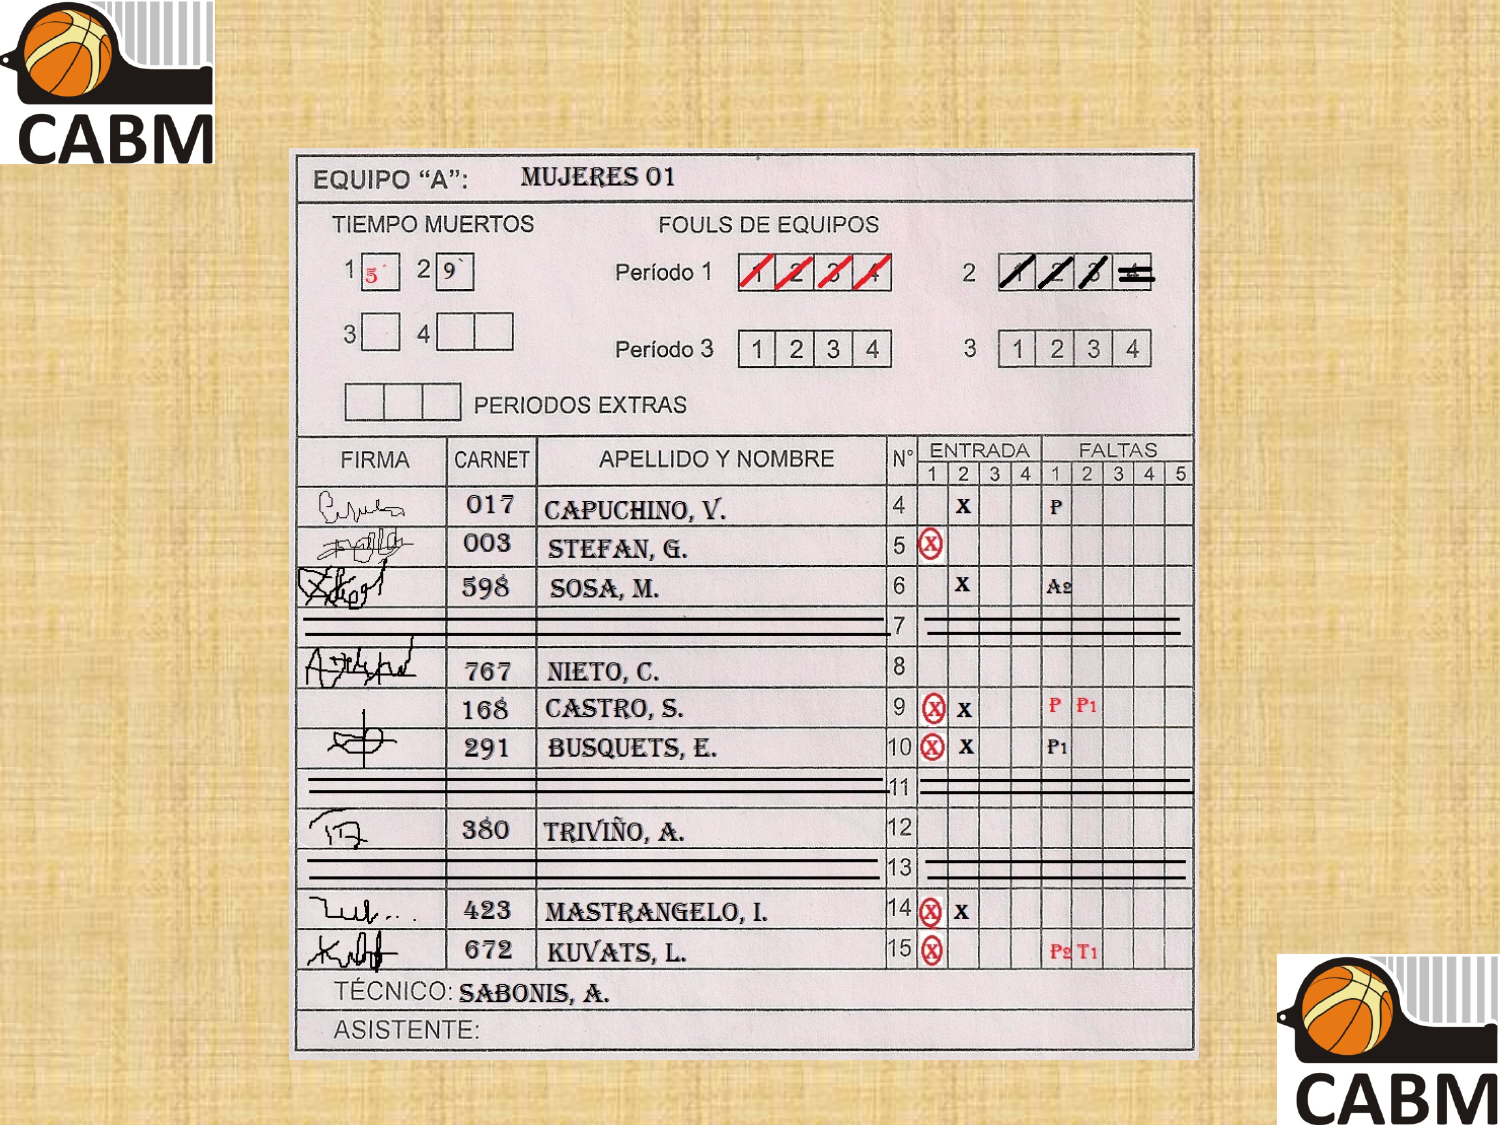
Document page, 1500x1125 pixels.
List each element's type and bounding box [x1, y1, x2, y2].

list [288, 148, 1200, 1060]
picture [0, 0, 1500, 1125]
